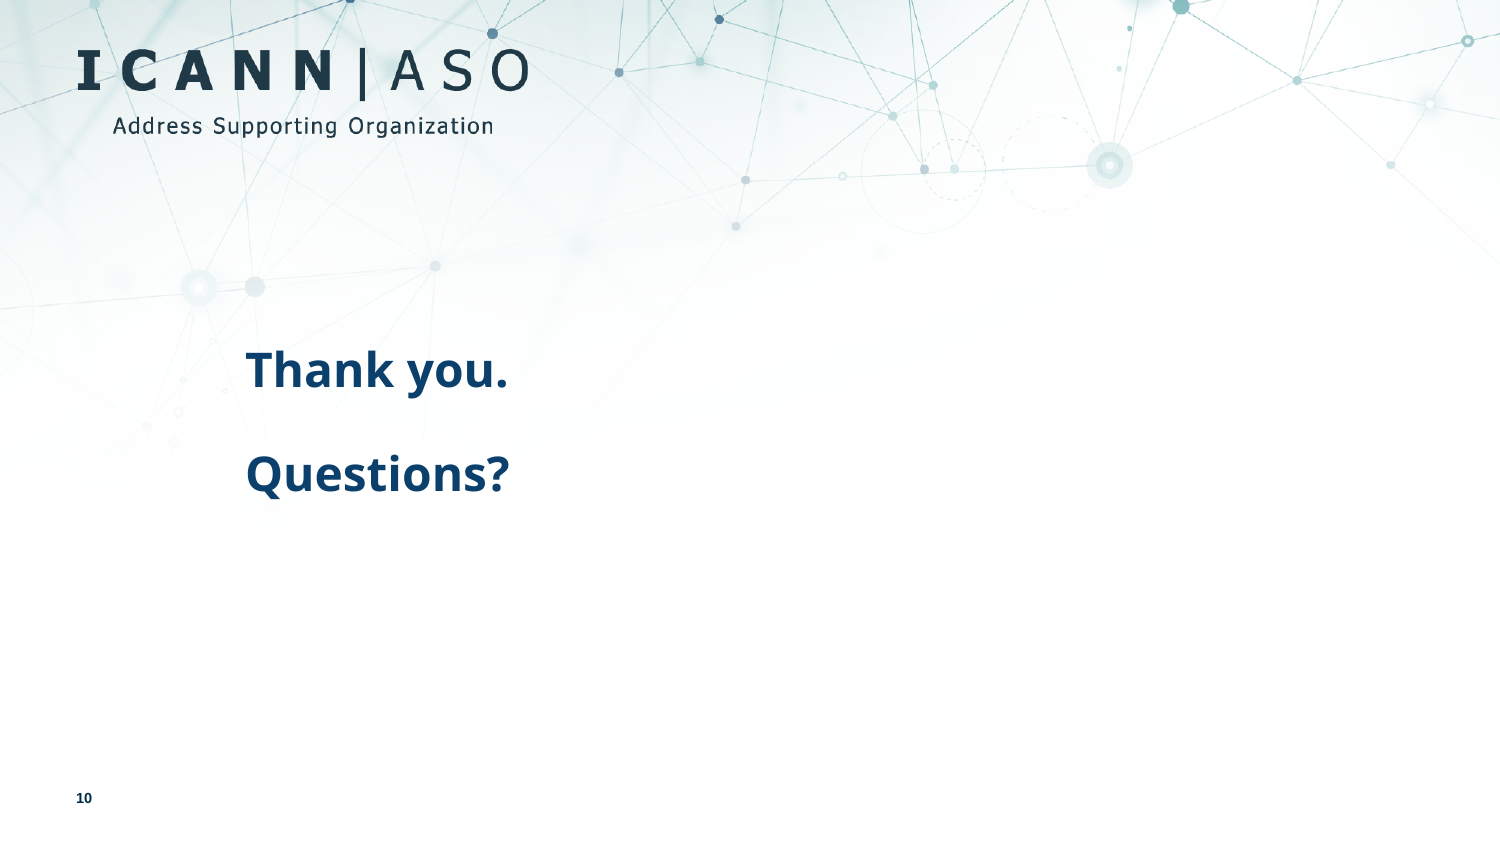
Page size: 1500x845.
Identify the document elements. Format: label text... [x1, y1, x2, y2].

text_box Thank you. Questions? [245, 315, 1255, 533]
text_box <number> [76, 784, 141, 812]
picture [0, 0, 1500, 844]
